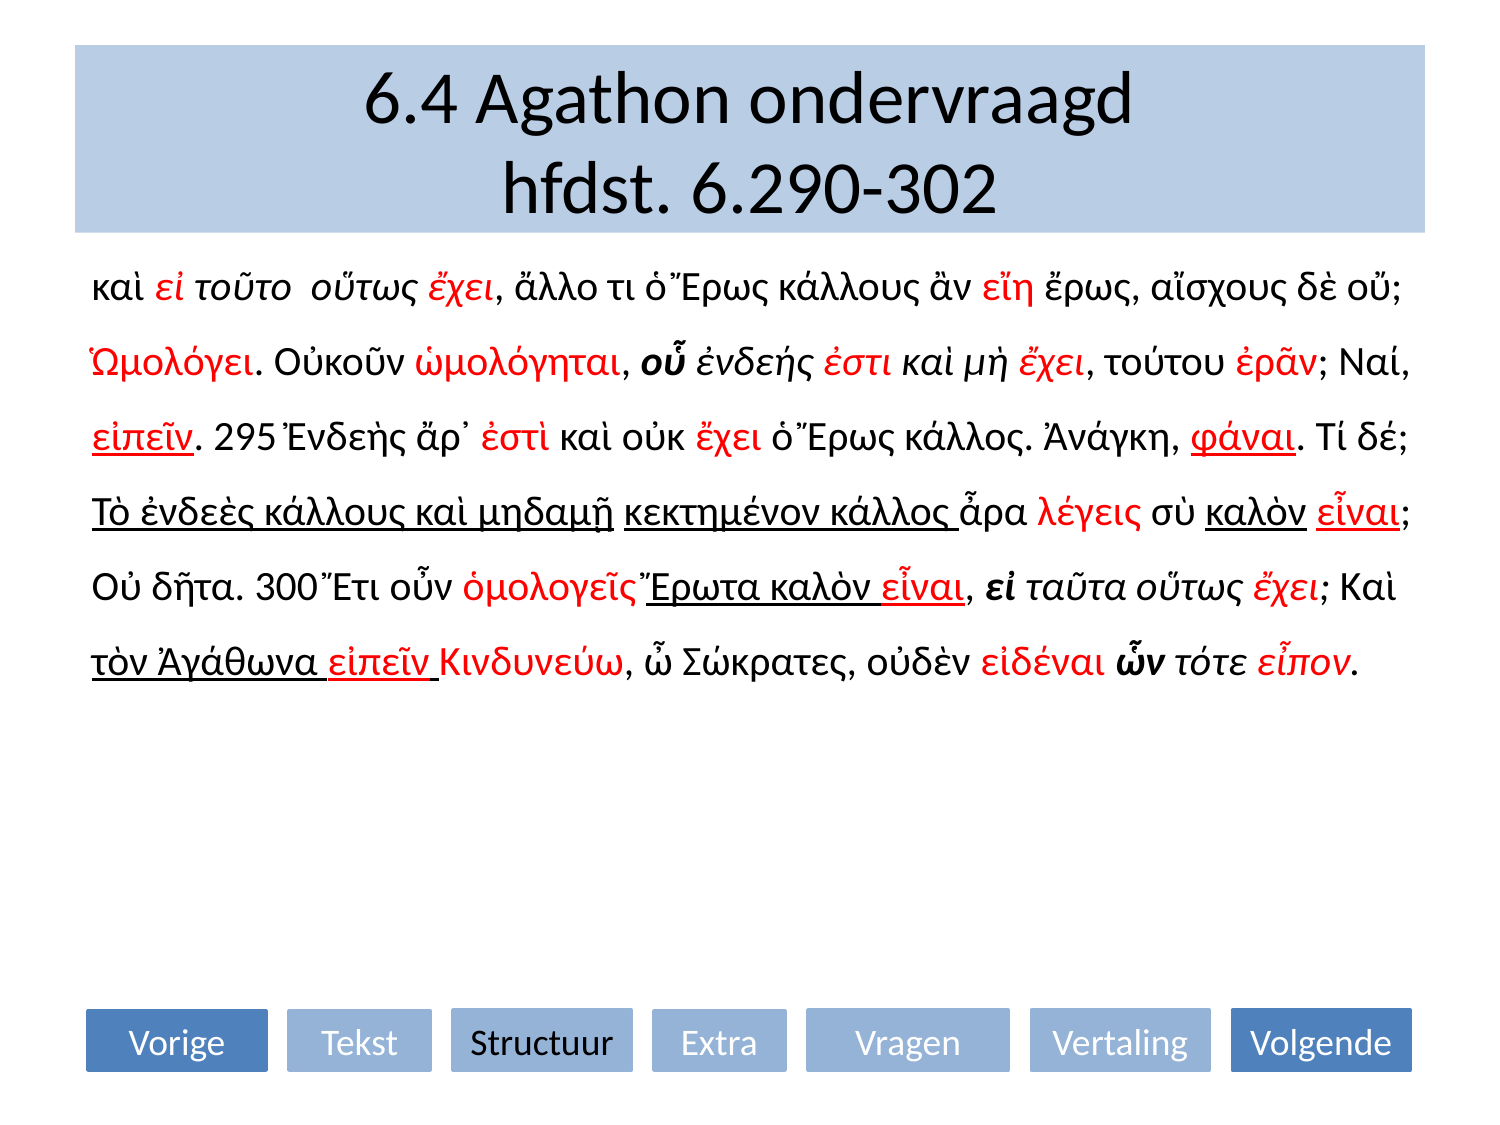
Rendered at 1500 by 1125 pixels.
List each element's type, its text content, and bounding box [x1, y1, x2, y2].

text_box Vragen [806, 1011, 1010, 1072]
text_box Vertaling [1030, 1011, 1211, 1072]
title 6.4 Agathon ondervraagd hfdst. 6.290-302 [75, 45, 1425, 233]
text_box Tekst [287, 1011, 432, 1072]
text_box Volgende [1231, 1011, 1412, 1072]
text_box Extra [652, 1011, 787, 1072]
text_box Vorige [86, 1011, 268, 1072]
text_box Structuur [451, 1011, 633, 1072]
text_box καὶ εἰ τοῦτο οὕτως ἔχει, ἄλλο τι ὁ Ἔρως κάλλους ἂν εἴη ἔρως, αἴσχους δὲ οὔ; Ὡμολόγει. Οὐκοῦν ὡμολόγηται, οὗ ἐνδεής ἐστι καὶ μὴ ἔχει, τούτου ἐρᾶν; Ναί, εἰπεῖν. 295 Ἐνδεὴς ἄρ᾽ ἐστὶ καὶ οὐκ ἔχει ὁ Ἔρως κάλλος. Ἀνάγκη, φάναι. Τί δέ; Τὸ ἐνδεὲς κάλλους καὶ μηδαμῇ κεκτημένον κάλλος ἆρα λέγεις σὺ καλὸν εἶναι; Οὐ δῆτα. 300 Ἔτι οὖν ὁμολογεῖς Ἔρωτα καλὸν εἶναι, εἰ ταῦτα οὕτως ἔχει; Καὶ τὸν Ἀγάθωνα εἰπεῖν Κινδυνεύω, ὦ Σώκρατες, οὐδὲν εἰδέναι ὧν τότε εἶπον. [76, 226, 1427, 1011]
